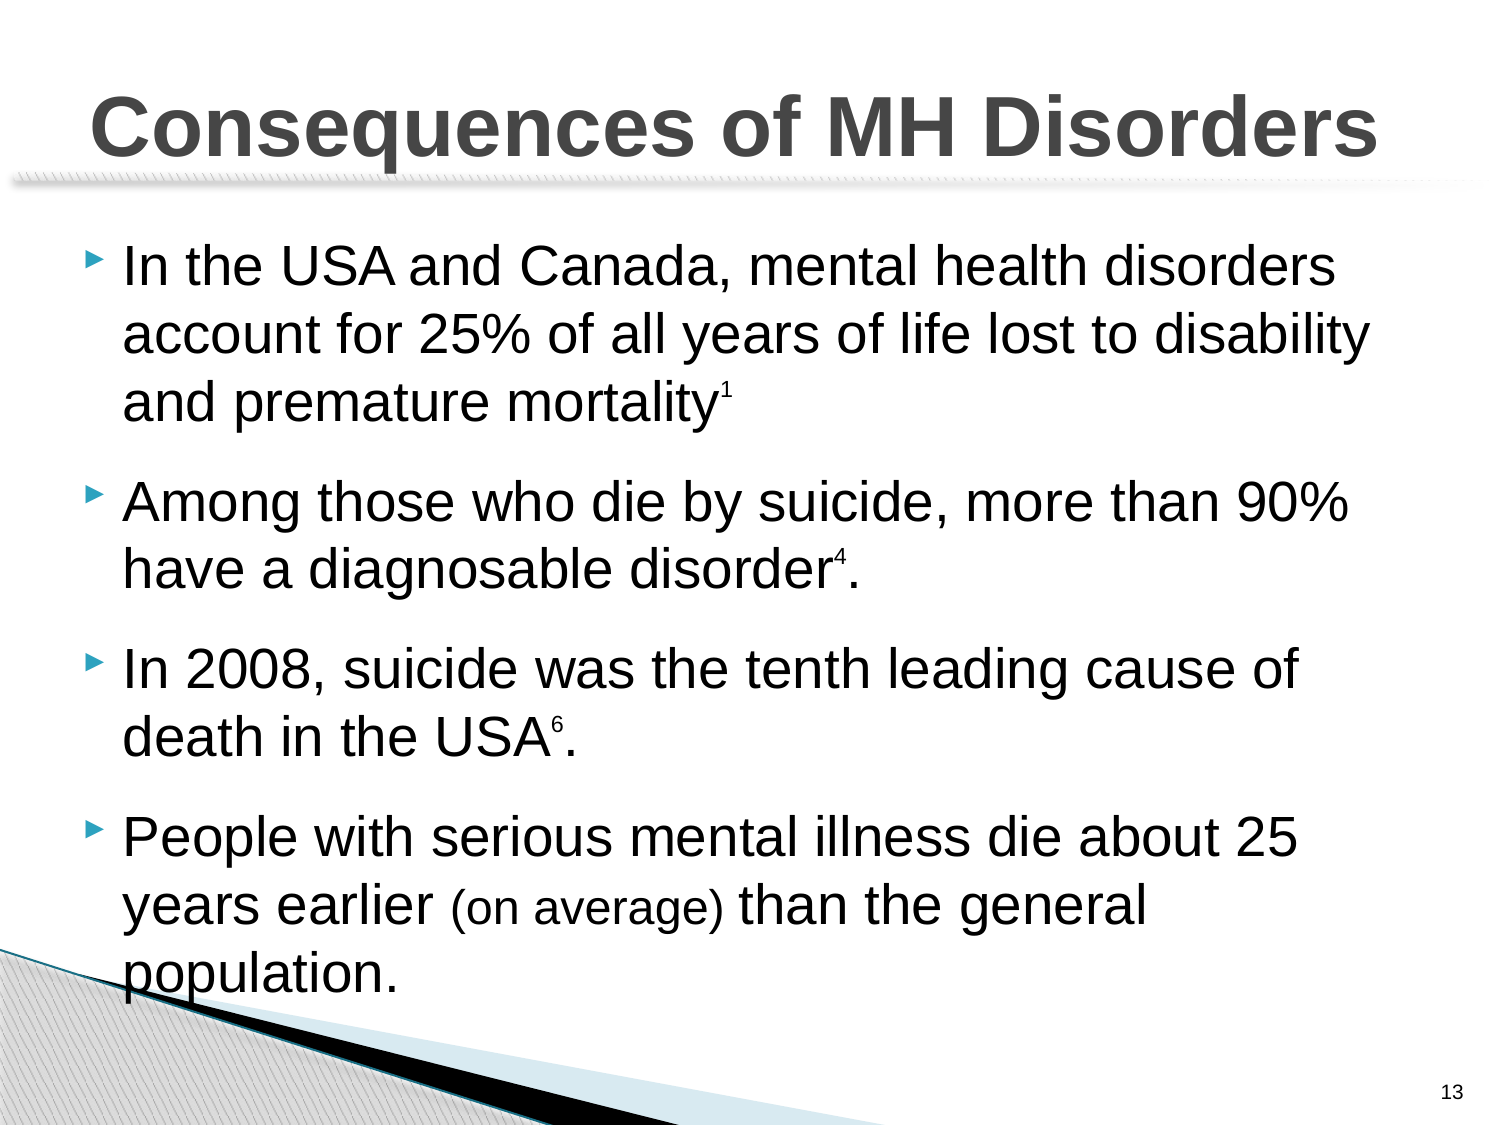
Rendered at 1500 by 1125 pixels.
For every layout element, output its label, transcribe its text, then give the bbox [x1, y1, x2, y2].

text_box [8, 166, 1495, 186]
text_box [74, 874, 1425, 1125]
slide_number 13 [1425, 1051, 1479, 1112]
title Consequences of MH Disorders [75, 45, 1425, 175]
list In the USA and Canada, mental health disorders account for 25% of all years of life lost to disability and premature mortality1 Among those who die by suicide, more than 90% have a diagnosable disorder4. In 2008, suicide was the tenth leading cause of death in the USA6. People with serious mental illness die about 25 years earlier (on average) than the general population. [50, 221, 1450, 1013]
